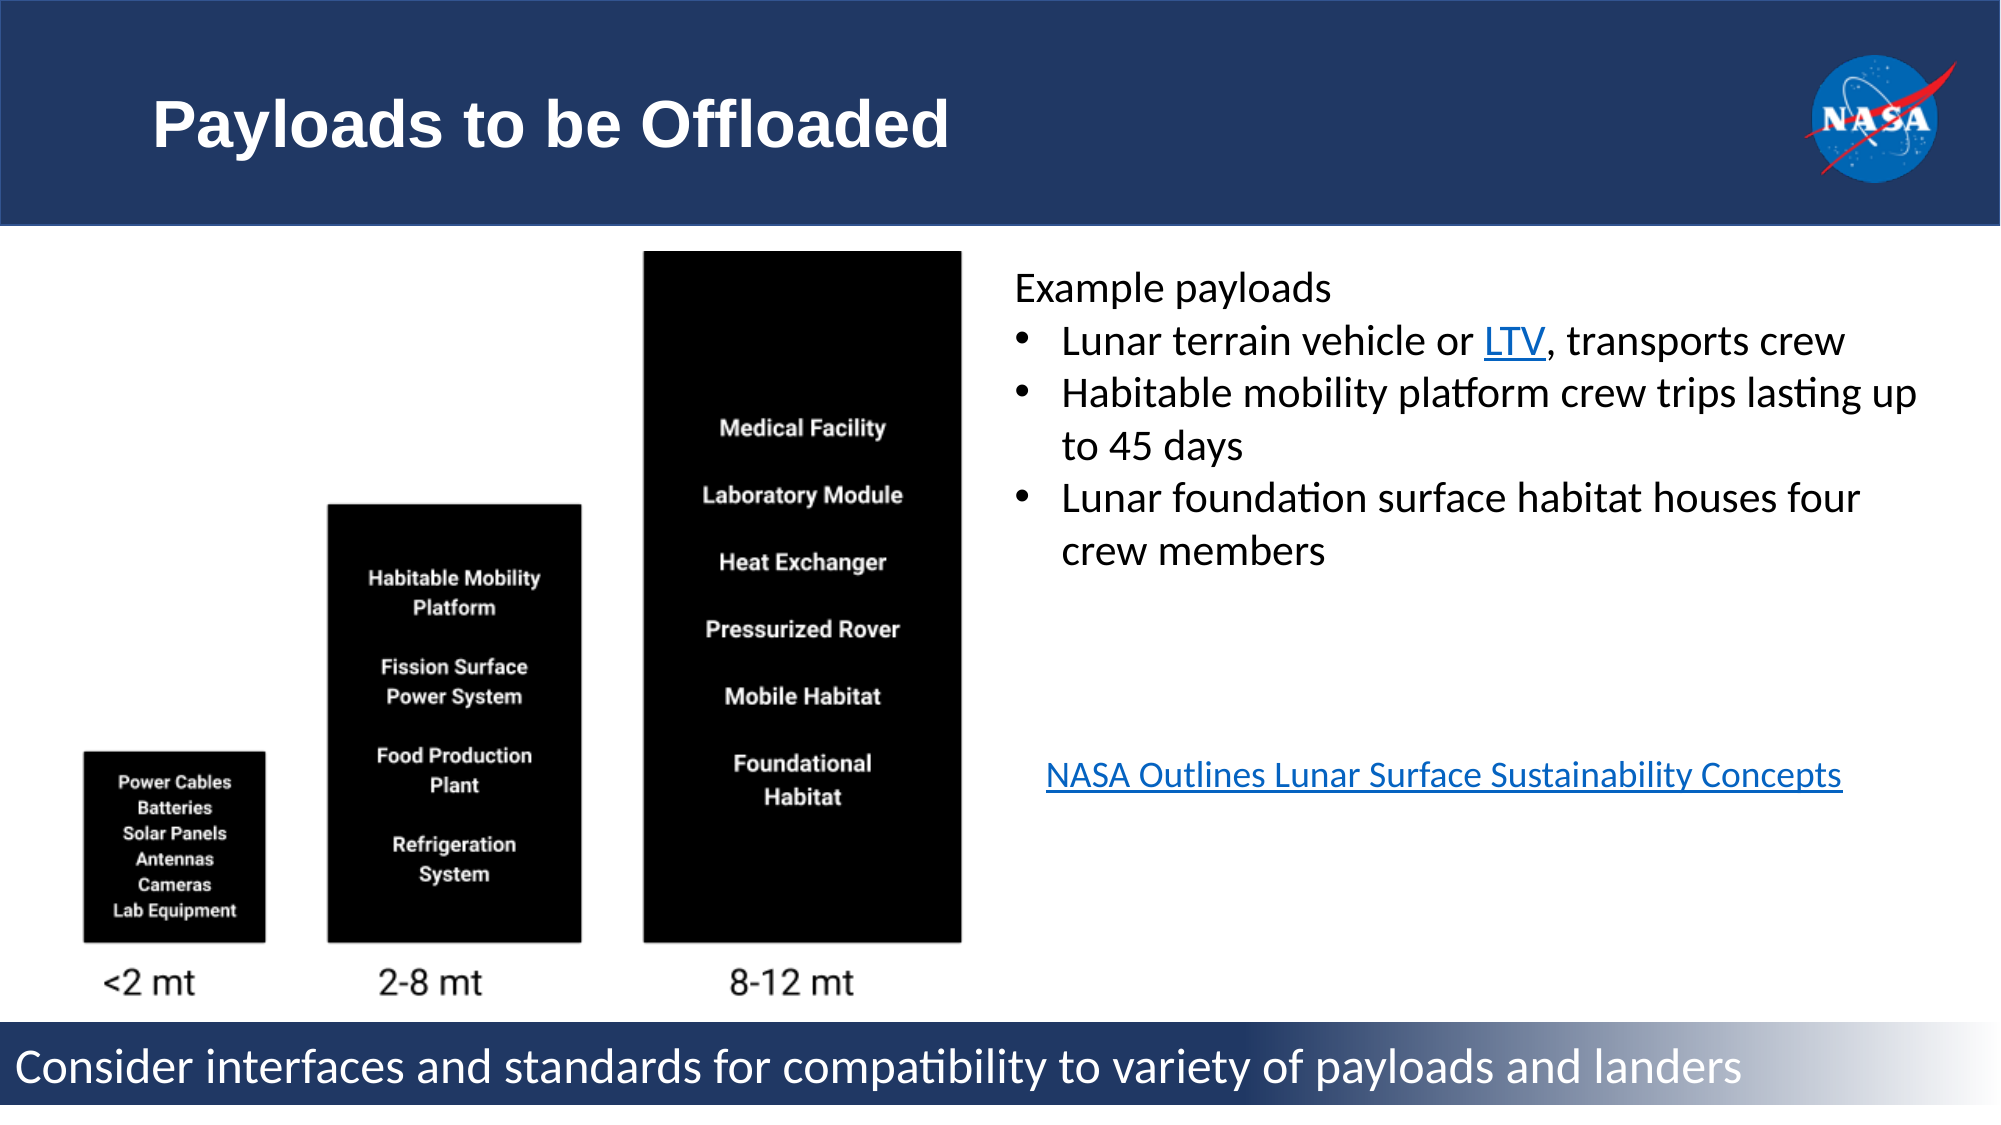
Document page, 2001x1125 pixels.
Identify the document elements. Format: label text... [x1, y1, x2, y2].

text_box Consider interfaces and standards for compatibility to variety of payloads and landers [0, 1022, 2000, 1105]
title Payloads to be Offloaded [137, 52, 1863, 199]
text_box Example payloads Lunar terrain vehicle or LTV, transports crew Habitable mobility platform crew trips lasting up to 45 days Lunar foundation surface habitat houses four crew members [999, 251, 1961, 634]
picture [1863, 55, 1957, 183]
picture [78, 251, 982, 1043]
text_box NASA Outlines Lunar Surface Sustainability Concepts [1030, 742, 1858, 803]
